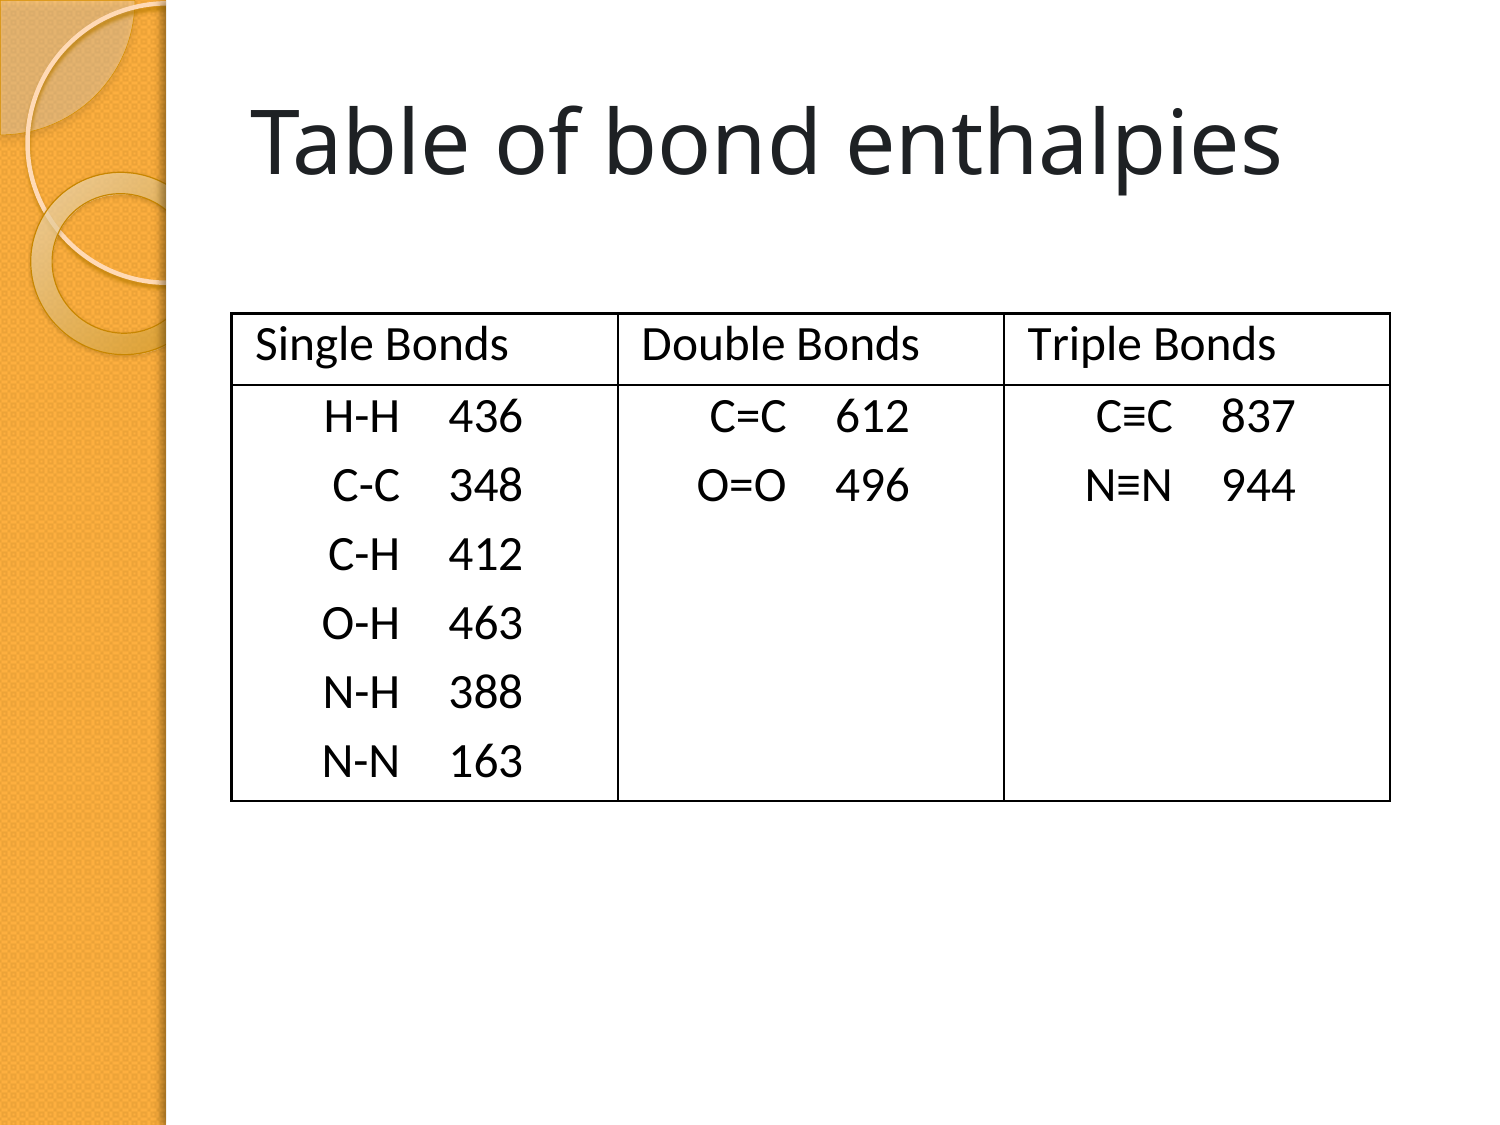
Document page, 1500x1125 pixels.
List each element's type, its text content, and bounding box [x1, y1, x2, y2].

title Table of bond enthalpies [235, 45, 1466, 233]
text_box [24, 312, 1500, 916]
